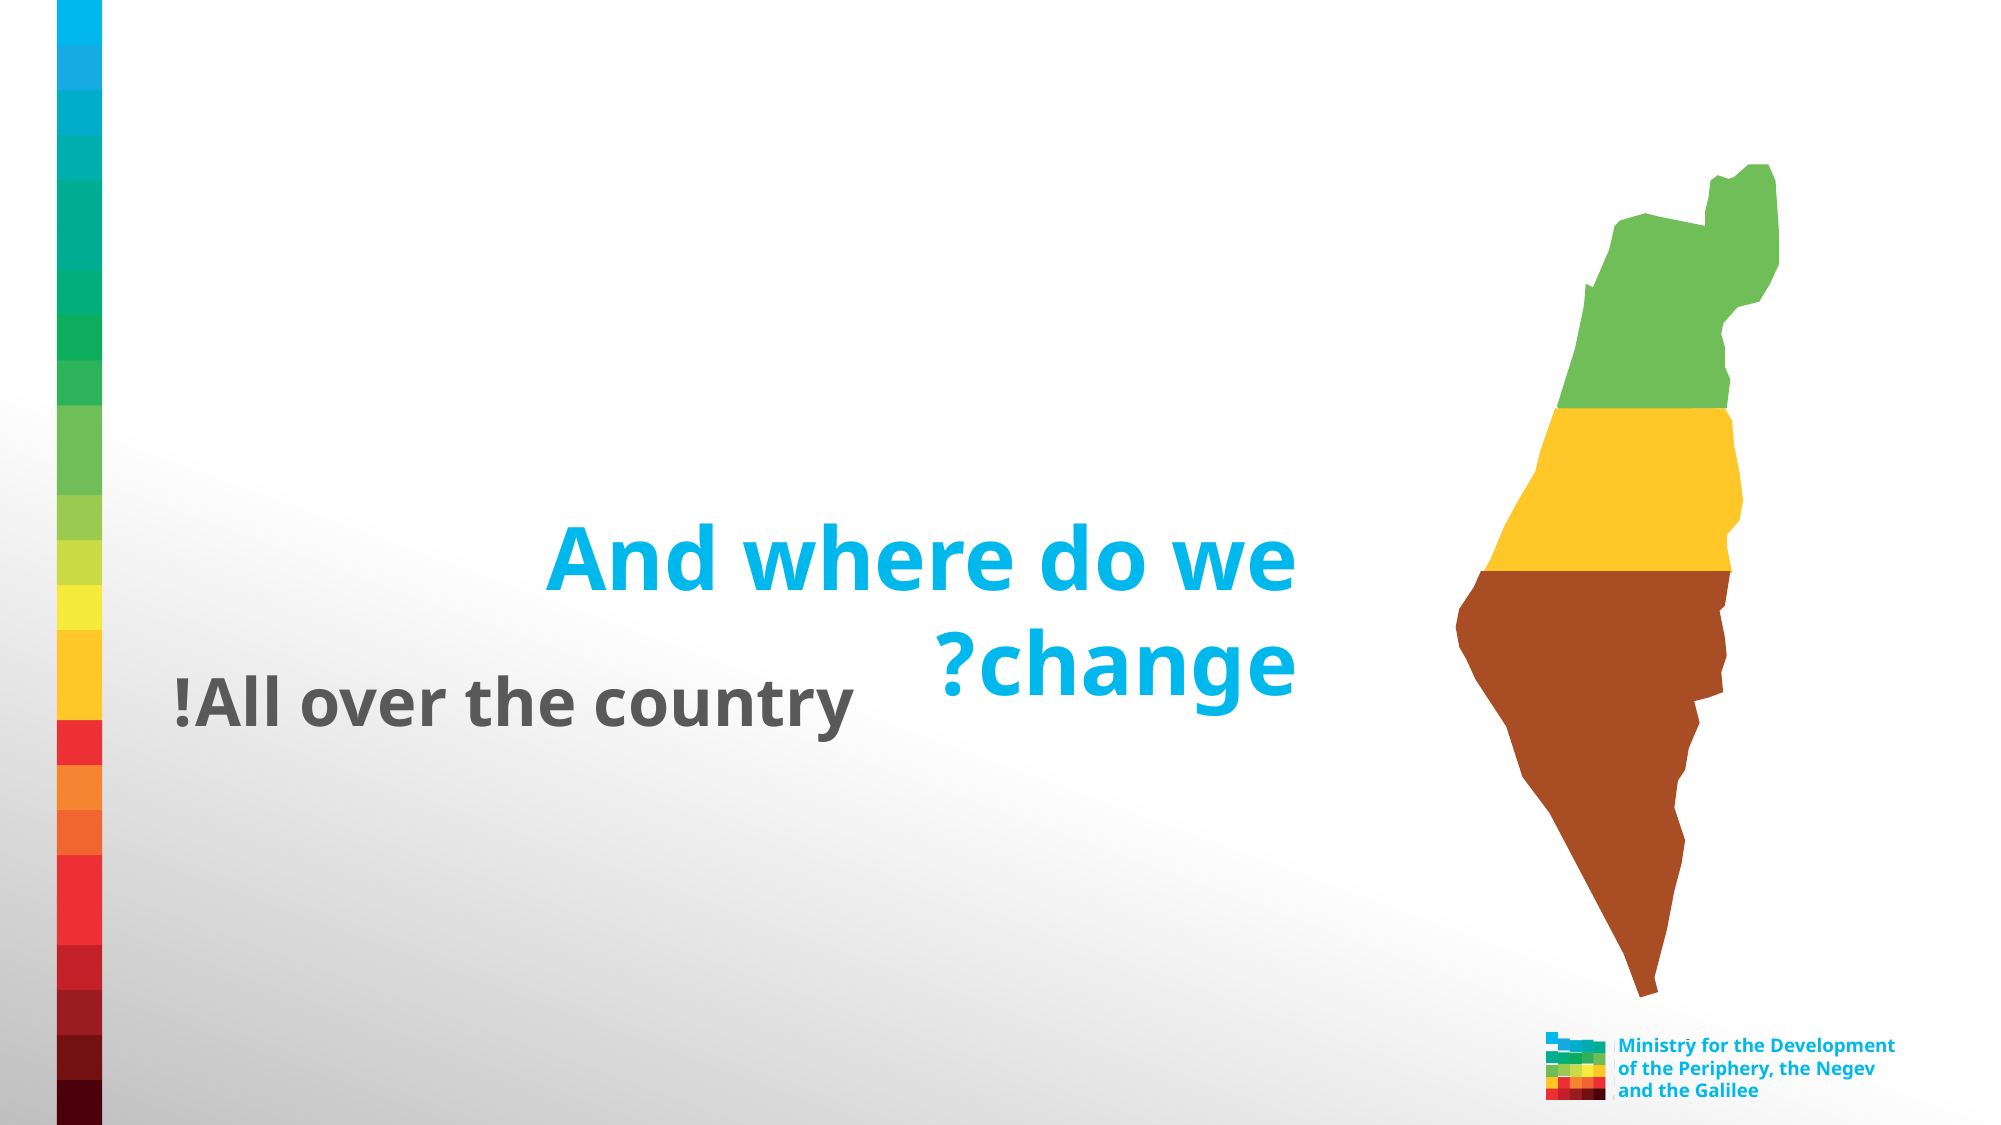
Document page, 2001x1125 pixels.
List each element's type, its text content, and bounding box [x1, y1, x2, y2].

text_box [55, 227, 104, 272]
text_box [55, 317, 104, 362]
text_box [55, 542, 104, 587]
text_box [55, 92, 104, 137]
text_box [55, 362, 104, 407]
text_box [55, 497, 104, 542]
text_box [55, 857, 104, 902]
text_box [55, 812, 104, 857]
text_box [55, 1037, 104, 1082]
text_box [55, 452, 104, 497]
text_box [55, 947, 104, 992]
text_box [55, 48, 104, 92]
text_box [1453, 568, 1733, 1000]
list All over the country! [153, 652, 1314, 765]
text_box [55, 182, 104, 227]
text_box [55, 722, 104, 767]
picture [1546, 1032, 1740, 1100]
text_box [55, 902, 104, 947]
text_box [1554, 162, 1782, 409]
text_box [55, 587, 104, 632]
text_box [55, 407, 104, 452]
text_box [55, 1082, 104, 1125]
text_box [1483, 406, 1746, 575]
text_box [55, 767, 104, 812]
text_box [55, 0, 104, 48]
text_box [55, 632, 104, 677]
title And where do we change? [153, 538, 1314, 652]
text_box [55, 992, 104, 1037]
text_box [55, 137, 104, 182]
text_box [55, 272, 104, 317]
text_box [55, 677, 104, 722]
